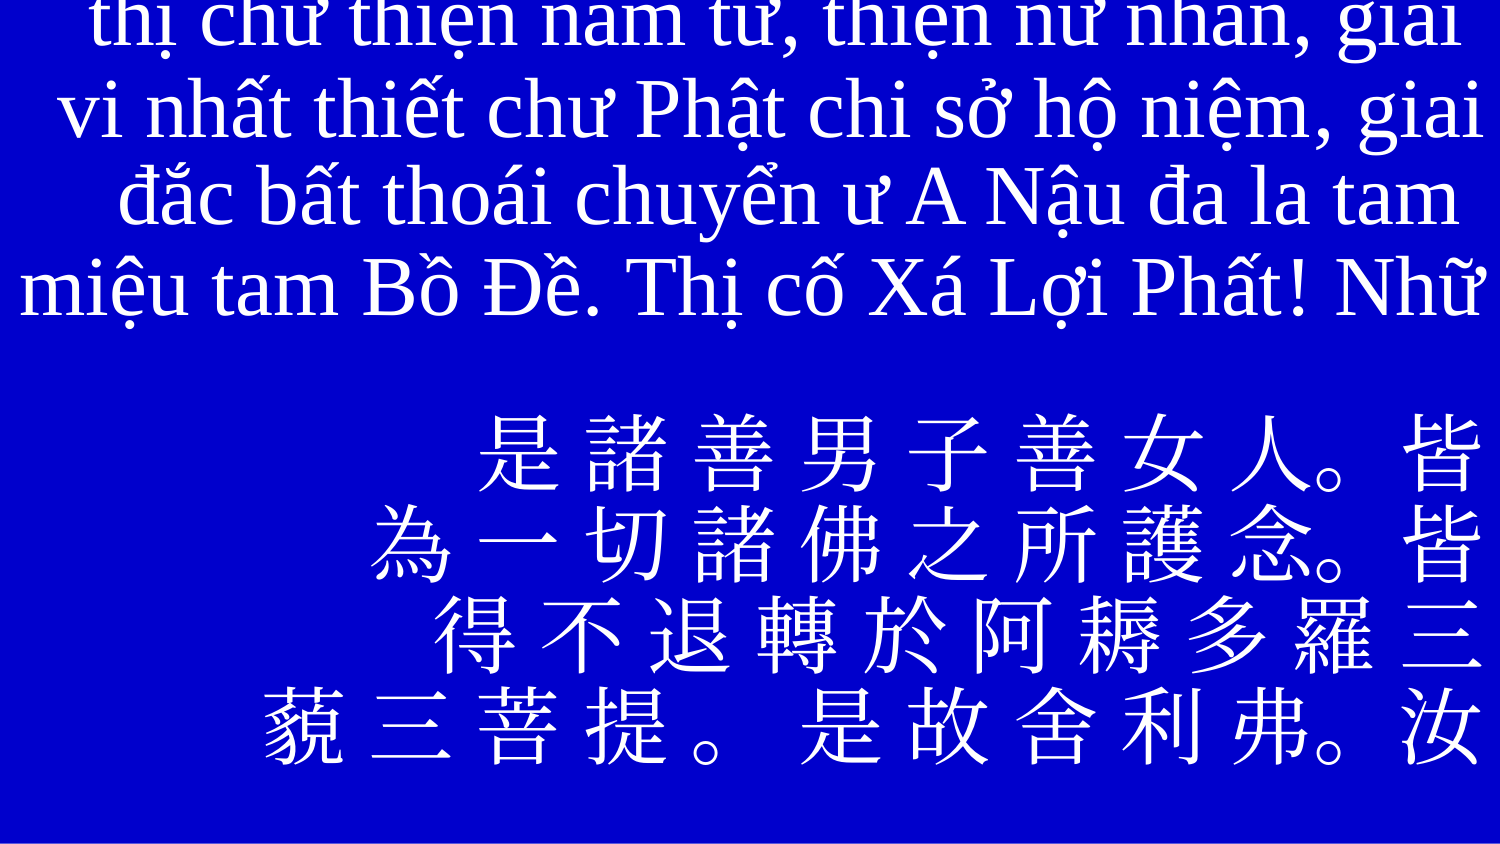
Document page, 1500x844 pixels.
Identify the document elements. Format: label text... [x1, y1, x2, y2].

list thị chư thiện nam tử, thiện nữ nhân, giai vi nhất thiết chư Phật chi sở hộ niệm, giai đắc bất thoái chuyển ư A Nậu đa la tam miệu tam Bồ Đề. Thị cố Xá Lợi Phất! Nhữ 是 諸 善 男 子 善 女 人。皆 為 一 切 諸 佛 之 所 護 念。皆 得 不 退 轉 於 阿 耨 多 羅 三 藐 三 菩 提 。 是 故 舍 利 弗。汝 [0, 0, 1500, 844]
